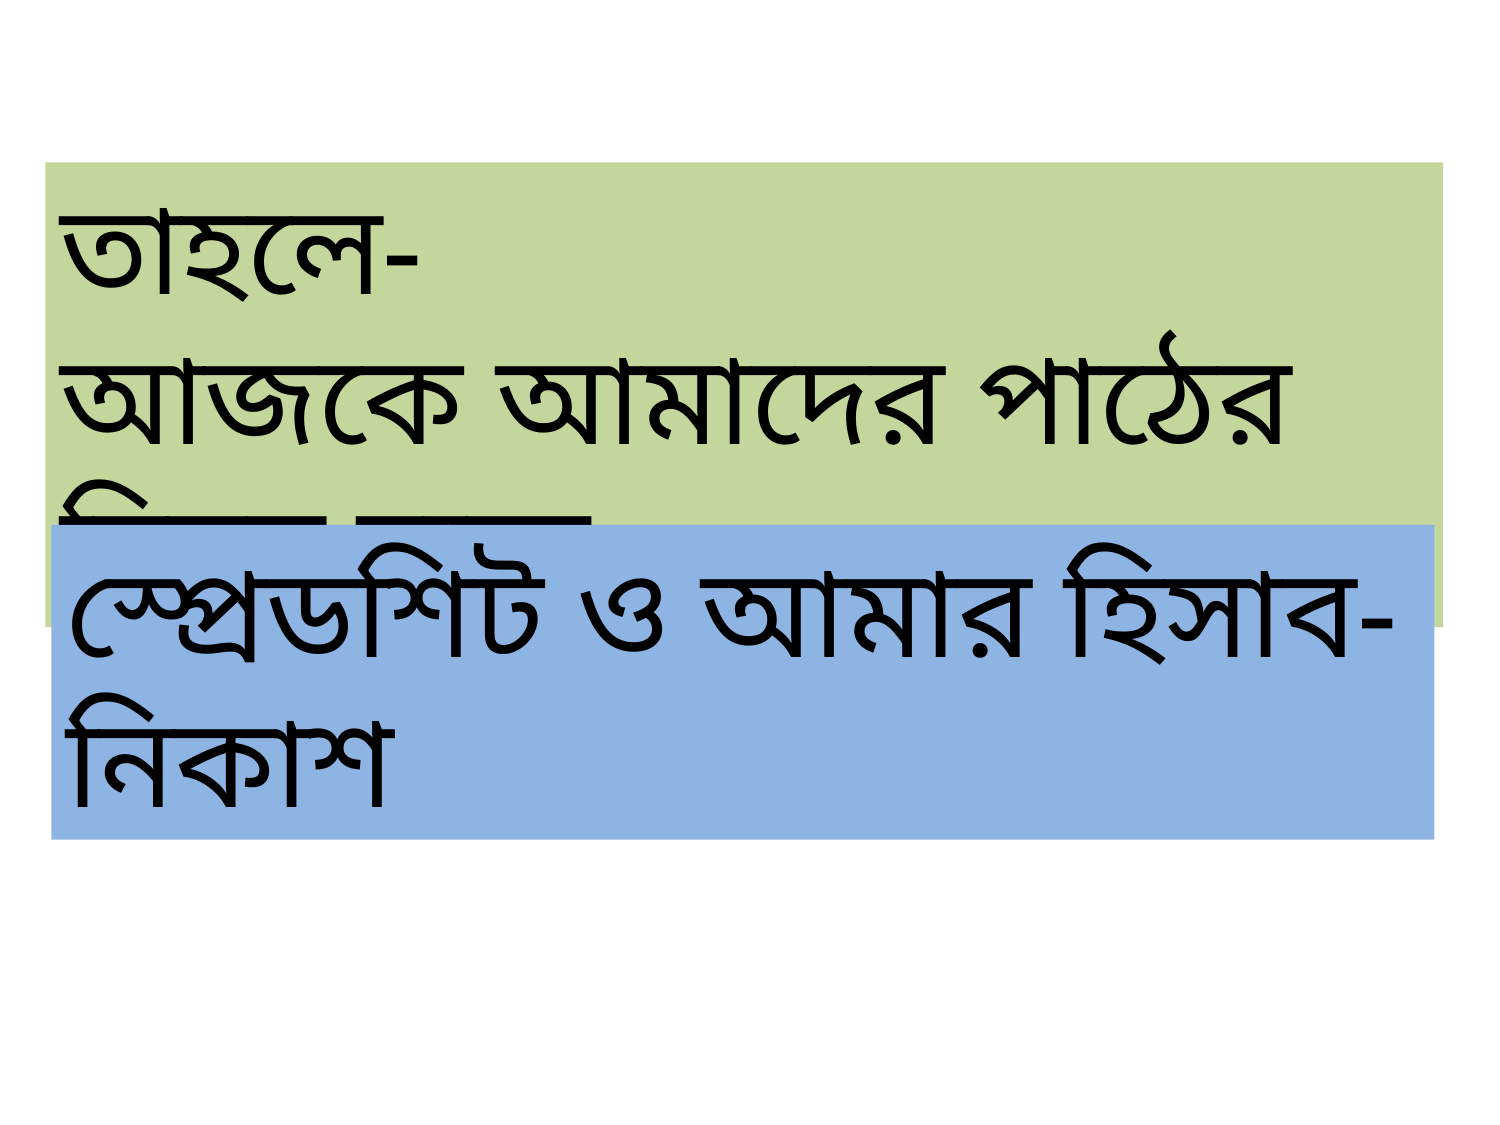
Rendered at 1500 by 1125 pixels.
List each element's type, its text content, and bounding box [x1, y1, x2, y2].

text_box তাহলে- আজকে আমাদের পাঠের বিষয় হচ্ছে [45, 162, 1444, 628]
text_box স্প্রেডশিট ও আমার হিসাব-নিকাশ [51, 524, 1435, 840]
